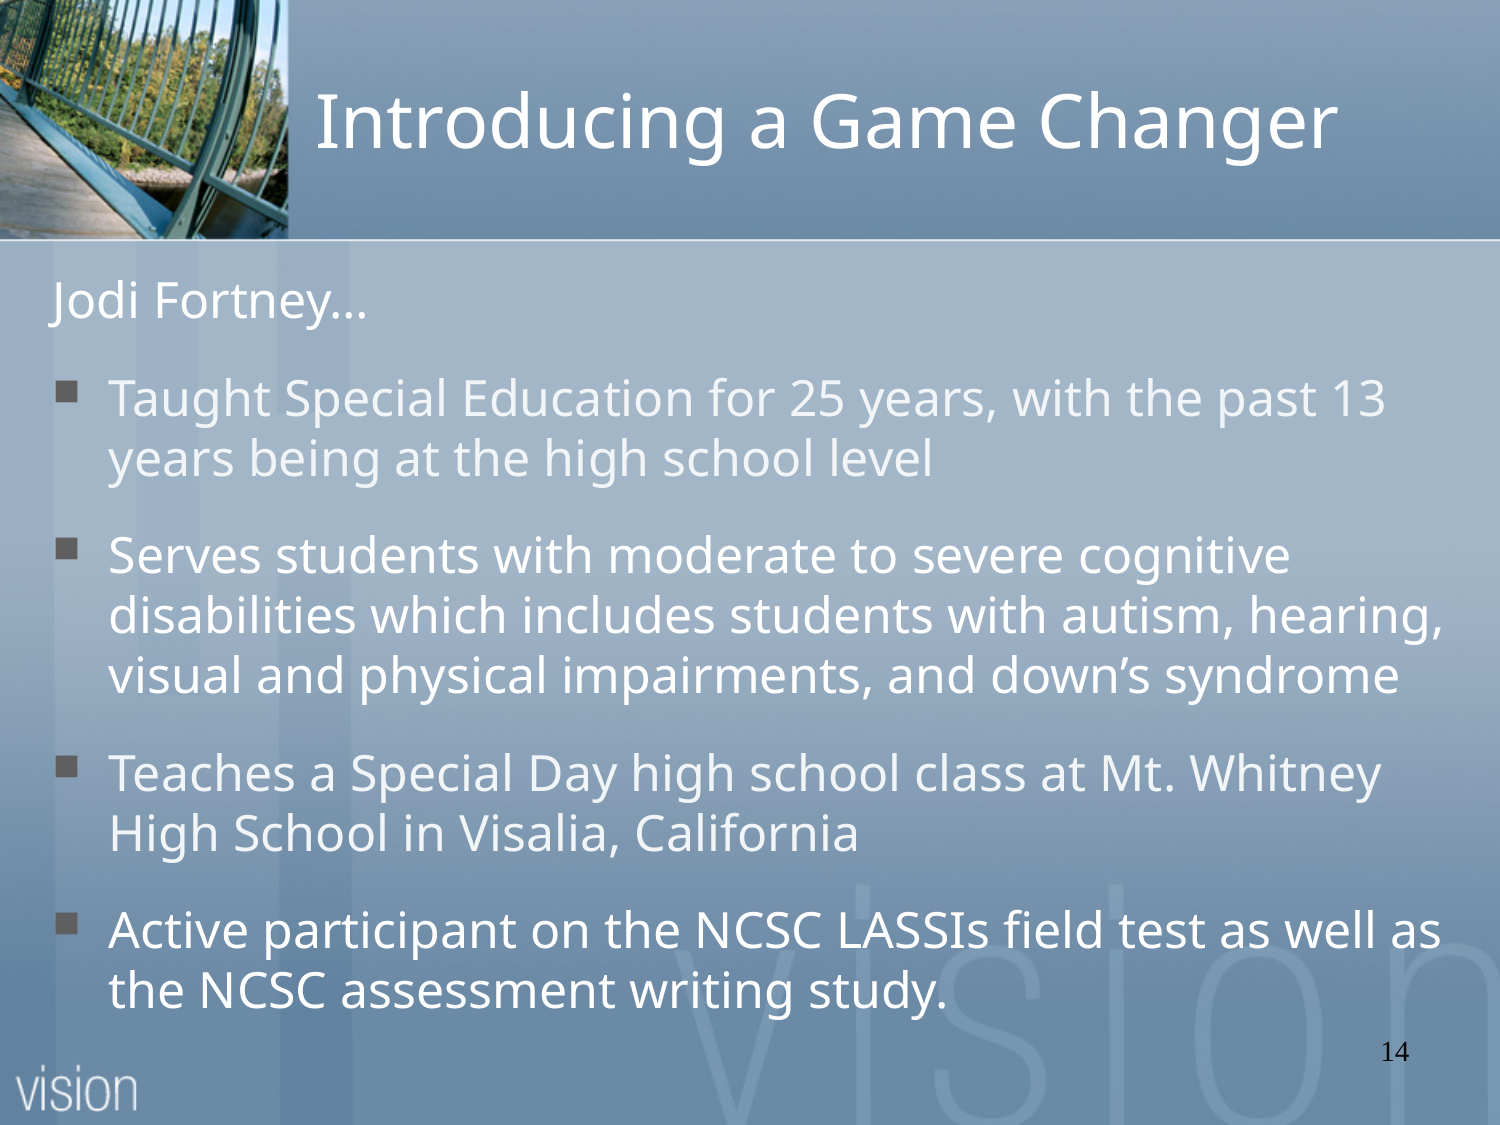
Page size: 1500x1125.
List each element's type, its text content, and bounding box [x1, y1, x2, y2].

title Introducing a Game Changer [300, 31, 1461, 206]
picture [0, 0, 1500, 1125]
slide_number 14 [1074, 1024, 1426, 1103]
list Jodi Fortney… Taught Special Education for 25 years, with the past 13 years being at the high school level Serves students with moderate to severe cognitive disabilities which includes students with autism, hearing, visual and physical impairments, and down’s syndrome Teaches a Special Day high school class at Mt. Whitney High School in Visalia, California Active participant on the NCSC LASSIs field test as well as the NCSC assessment writing study. [37, 261, 1461, 1025]
